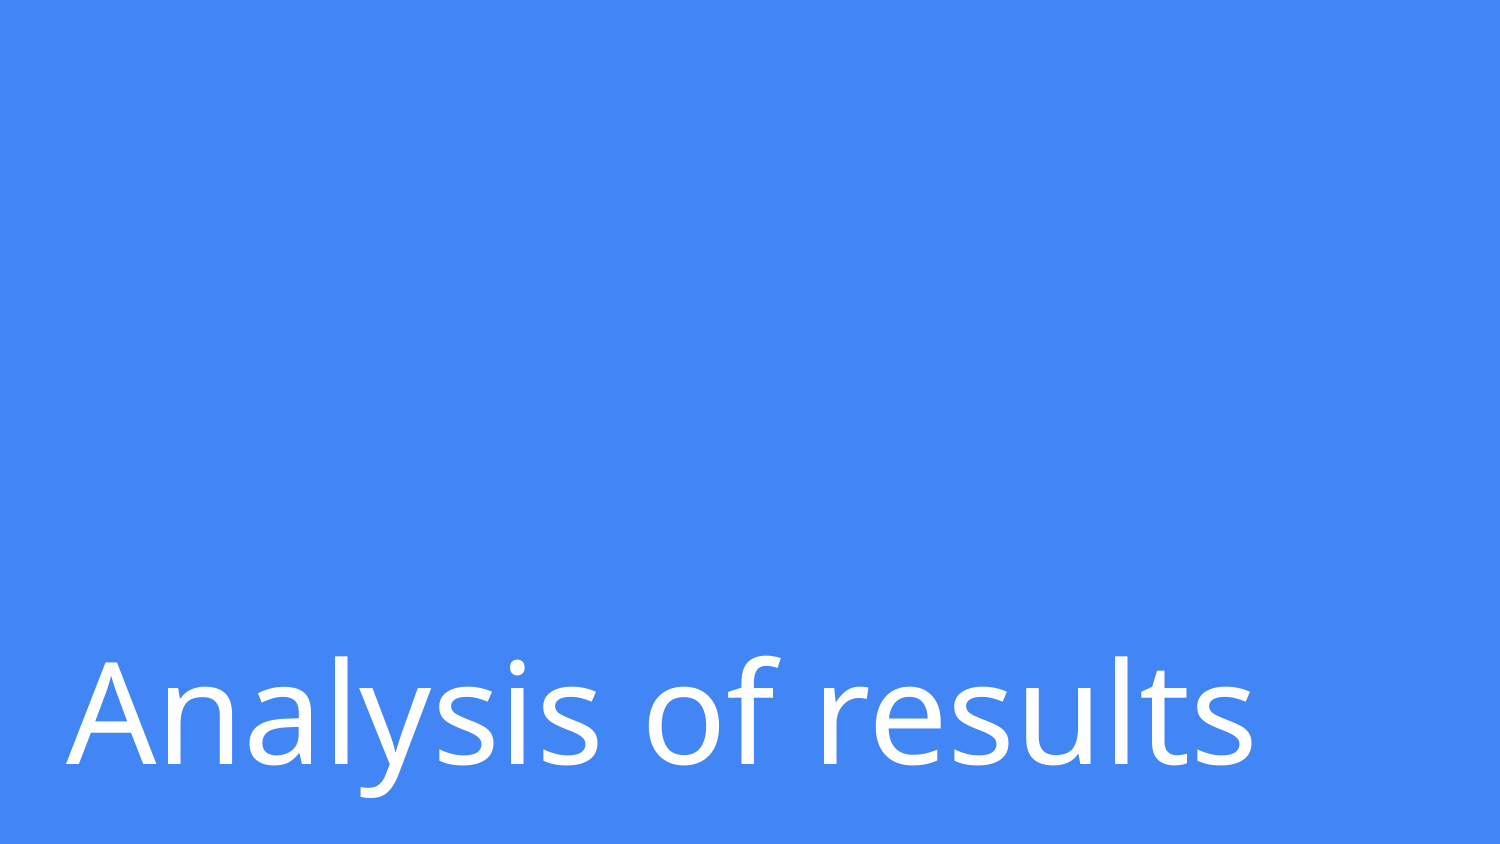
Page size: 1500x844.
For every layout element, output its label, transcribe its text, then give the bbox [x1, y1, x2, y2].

title Analysis of results [51, 406, 1383, 809]
